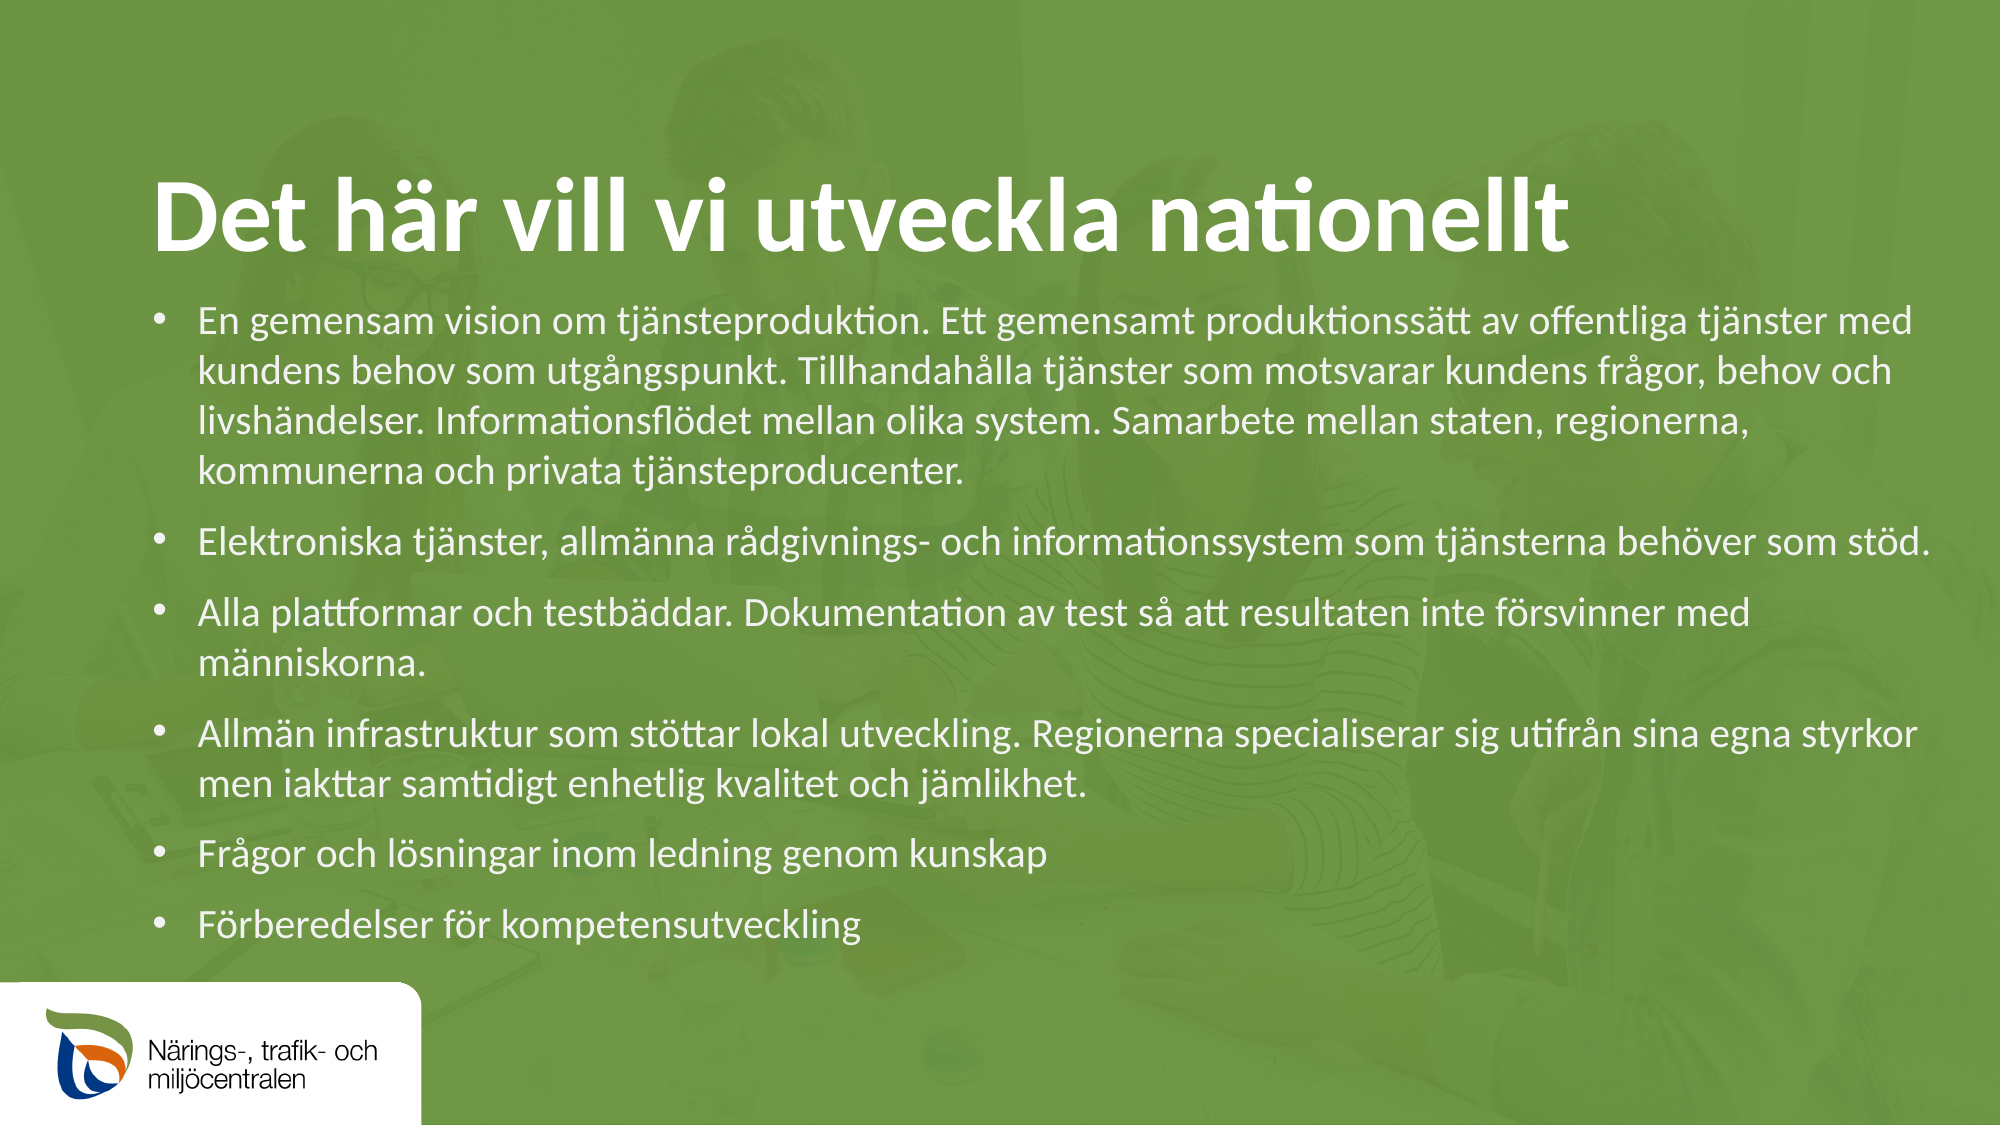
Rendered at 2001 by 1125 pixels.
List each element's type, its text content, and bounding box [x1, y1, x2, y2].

picture [20, 982, 401, 1123]
text_box [1054, 299, 1896, 942]
list Det här vill vi utveckla nationellt [137, 151, 1883, 283]
list En gemensam vision om tjänsteproduktion. Ett gemensamt produktionssätt av offentliga tjänster med kundens behov som utgångspunkt. Tillhandahålla tjänster som motsvarar kundens frågor, behov och livshändelser. Informationsflödet mellan olika system. Samarbete mellan staten, regionerna, kommunerna och privata tjänsteproducenter. Elektroniska tjänster, allmänna rådgivnings- och informationssystem som tjänsterna behöver som stöd. Alla plattformar och testbäddar. Dokumentation av test så att resultaten inte försvinner med människorna. Allmän infrastruktur som stöttar lokal utveckling. Regionerna specialiserar sig utifrån sina egna styrkor men iakttar samtidigt enhetlig kvalitet och jämlikhet. Frågor och lösningar inom ledning genom kunskap Förberedelser för kompetensutveckling [137, 285, 1968, 955]
